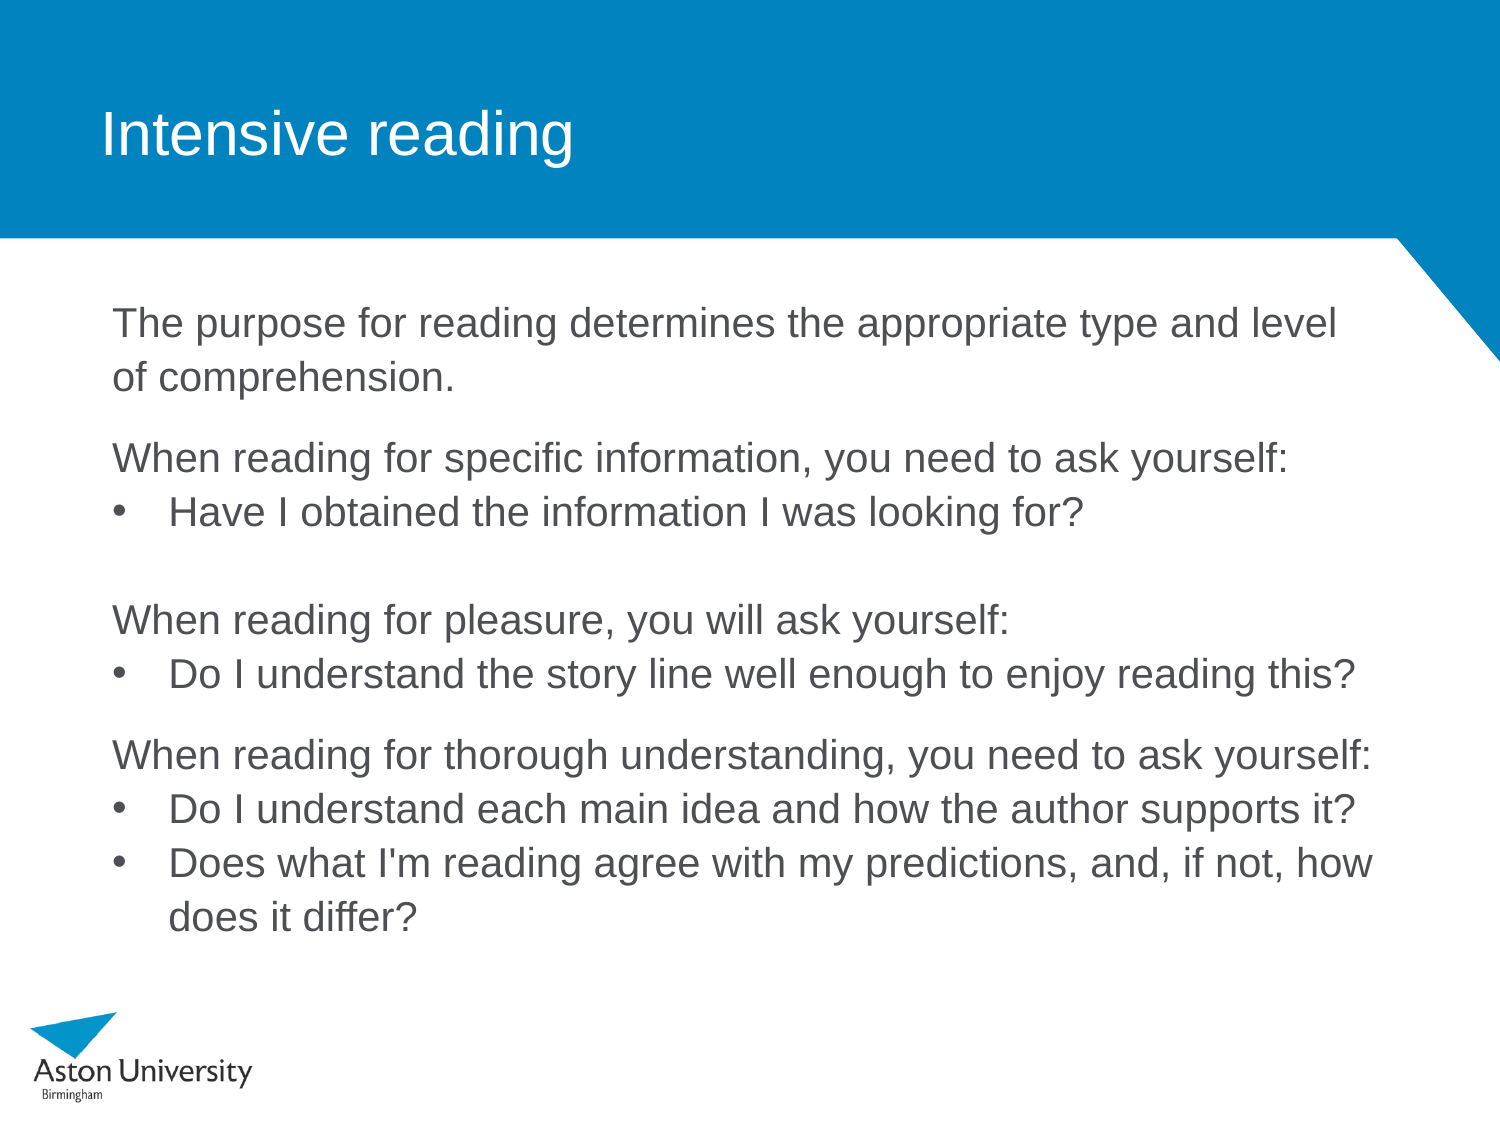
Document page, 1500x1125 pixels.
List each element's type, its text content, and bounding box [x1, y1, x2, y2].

list The purpose for reading determines the appropriate type and level of comprehension. When reading for specific information, you need to ask yourself: Have I obtained the information I was looking for? When reading for pleasure, you will ask yourself: Do I understand the story line well enough to enjoy reading this? When reading for thorough understanding, you need to ask yourself: Do I understand each main idea and how the author supports it? Does what I'm reading agree with my predictions, and, if not, how does it differ? [111, 291, 1448, 953]
title Intensive reading [100, 92, 1342, 177]
picture [28, 1011, 253, 1103]
